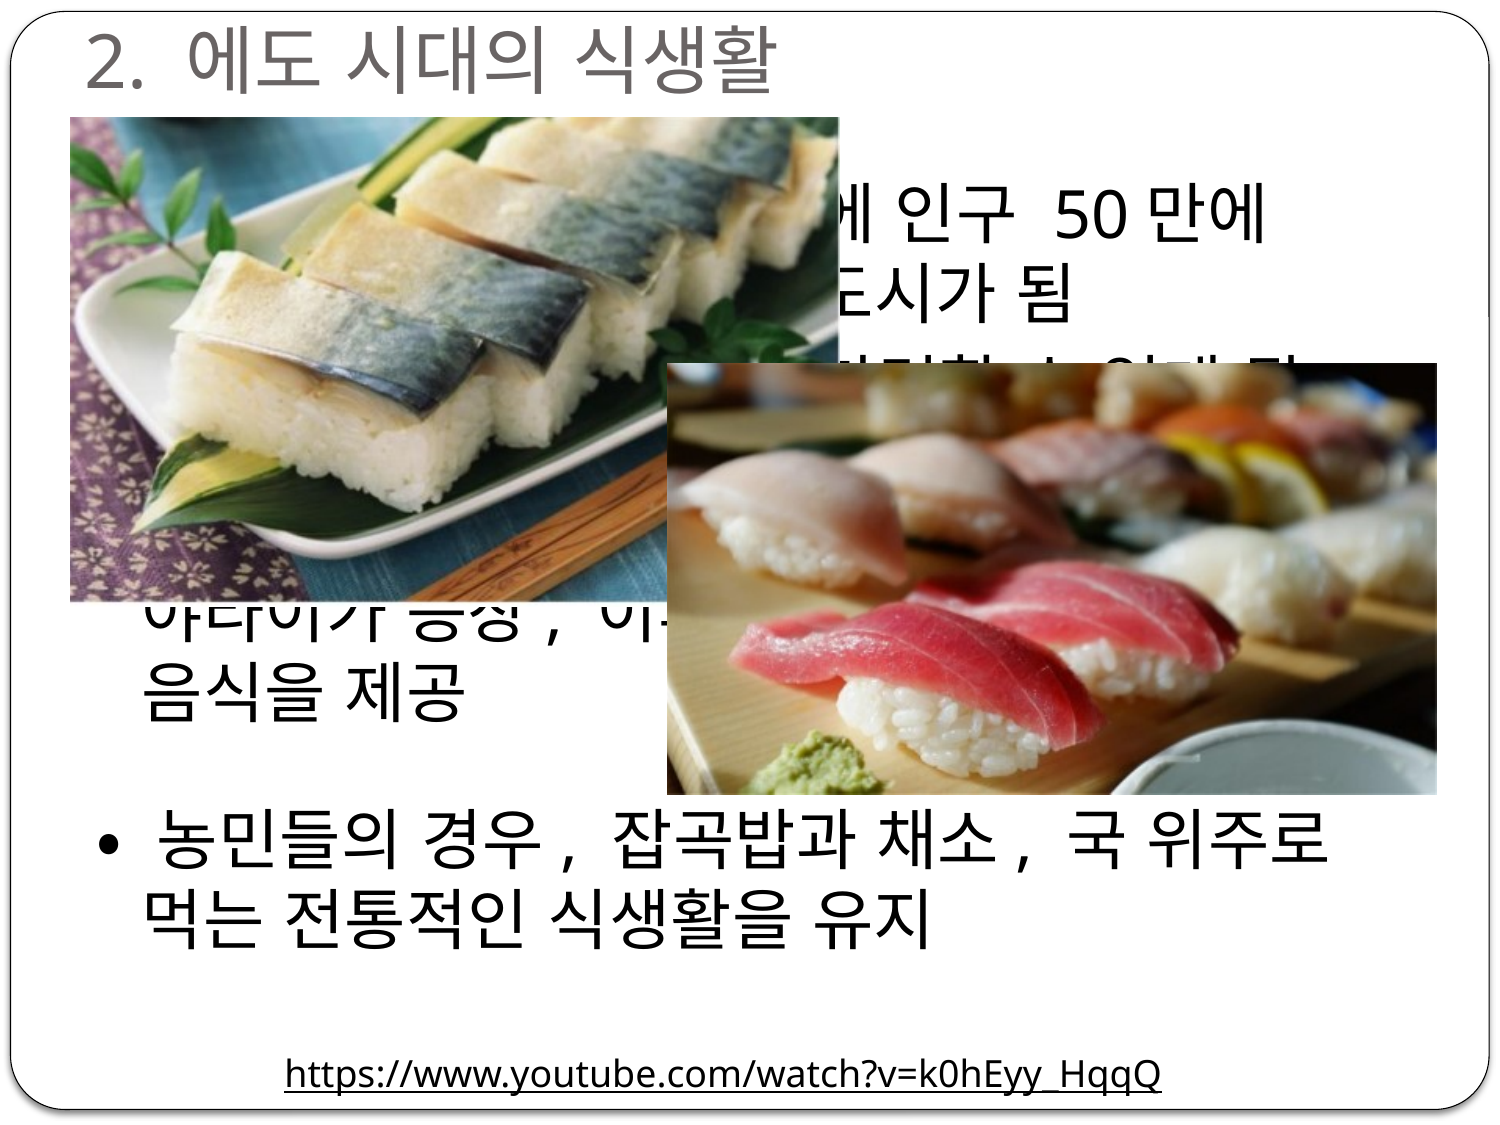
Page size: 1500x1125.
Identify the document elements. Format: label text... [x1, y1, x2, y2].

picture [70, 116, 1437, 795]
title 2. 에도 시대의 식생활 [70, 11, 1421, 119]
list • 서민층 : 에도는 삽시간에 인구 50만에 달하는 초고밀도 인구의 도시가 됨 -> 밥을 해먹을 공간조차 마련할 수 없게 됨 - 음식만 전문으로 만드는 즉석 포장마차인 야타이가 등장, 이후 많은 사람들에게 빠르게 음식을 제공 • 농민들의 경우, 잡곡밥과 채소, 국 위주로 먹는 전통적인 식생활을 유지 [82, 616, 1432, 997]
text_box https://www.youtube.com/watch?v=k0hEyy_HqqQ [269, 1042, 1207, 1103]
list • 서민층 : 에도는 삽시간에 인구 50만에 달하는 초고밀도 인구의 도시가 됨 -> 밥을 해먹을 공간조차 마련할 수 없게 됨 - 음식만 전문으로 만드는 즉석 포장마차인 야타이가 등장, 이후 많은 사람들에게 빠르게 음식을 제공 • 농민들의 경우, 잡곡밥과 채소, 국 위주로 먹는 전통적인 식생활을 유지 [845, 164, 1432, 361]
